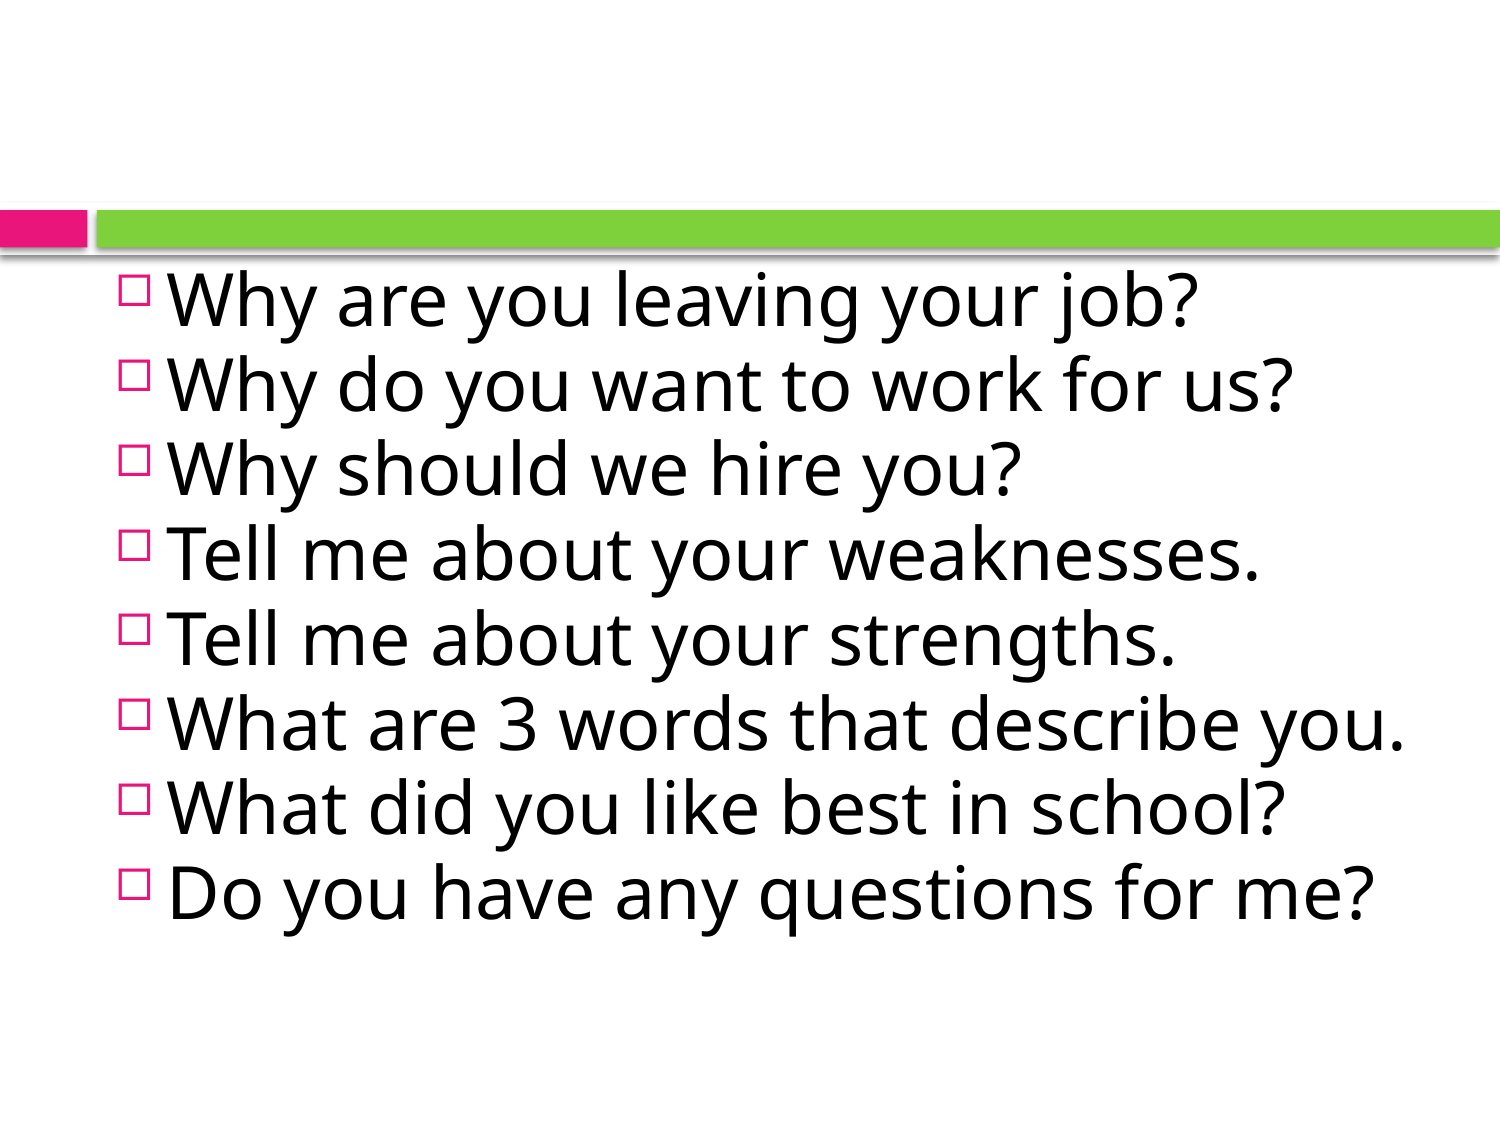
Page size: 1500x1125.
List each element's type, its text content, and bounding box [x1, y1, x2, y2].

list Why are you leaving your job? Why do you want to work for us? Why should we hire you? Tell me about your weaknesses. Tell me about your strengths. What are 3 words that describe you. What did you like best in school? Do you have any questions for me? [100, 262, 1438, 1000]
